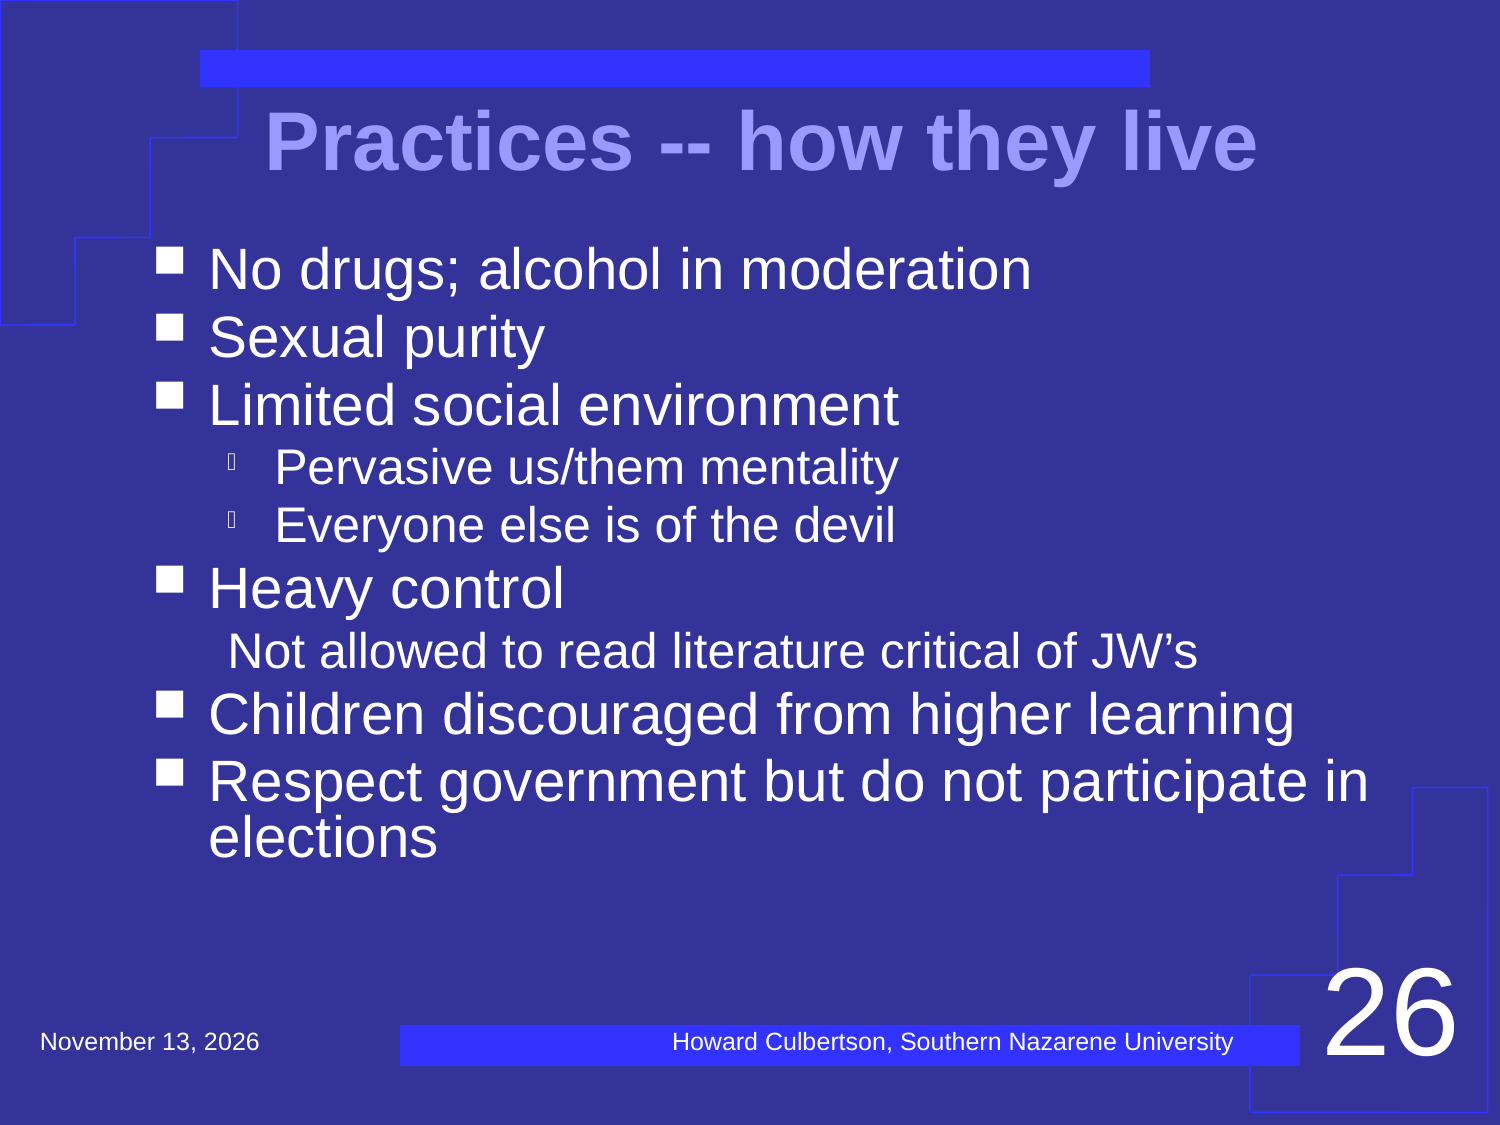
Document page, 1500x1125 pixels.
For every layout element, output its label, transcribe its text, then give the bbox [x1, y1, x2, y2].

list No drugs; alcohol in moderation Sexual purity Limited social environment Pervasive us/them mentality Everyone else is of the devil Heavy control Not allowed to read literature critical of JW’s Children discouraged from higher learning Respect government but do not participate in elections [137, 237, 1425, 913]
title Practices -- how they live [249, 75, 1450, 200]
footer Howard Culbertson, Southern Nazarene University [512, 987, 1250, 1063]
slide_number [24, 987, 338, 1063]
slide_number 26 [1250, 924, 1475, 1088]
